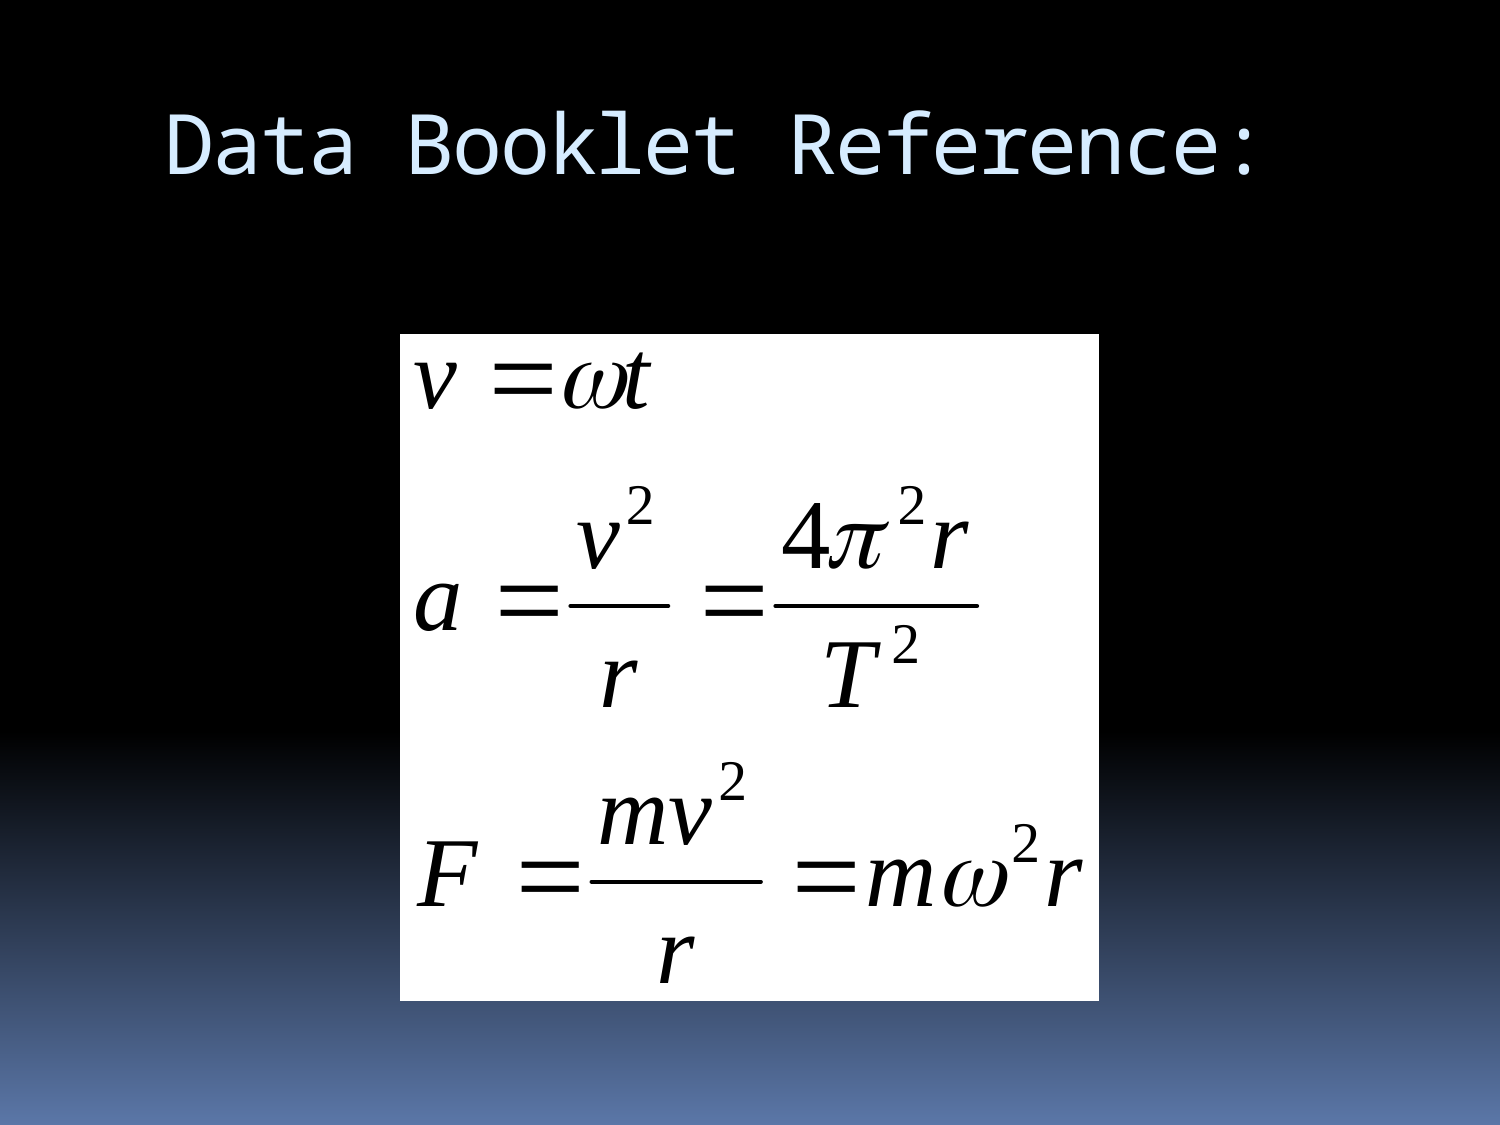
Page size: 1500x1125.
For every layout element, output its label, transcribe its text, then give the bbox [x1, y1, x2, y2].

title Data Booklet Reference: [150, 83, 1425, 234]
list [399, 333, 1100, 1002]
